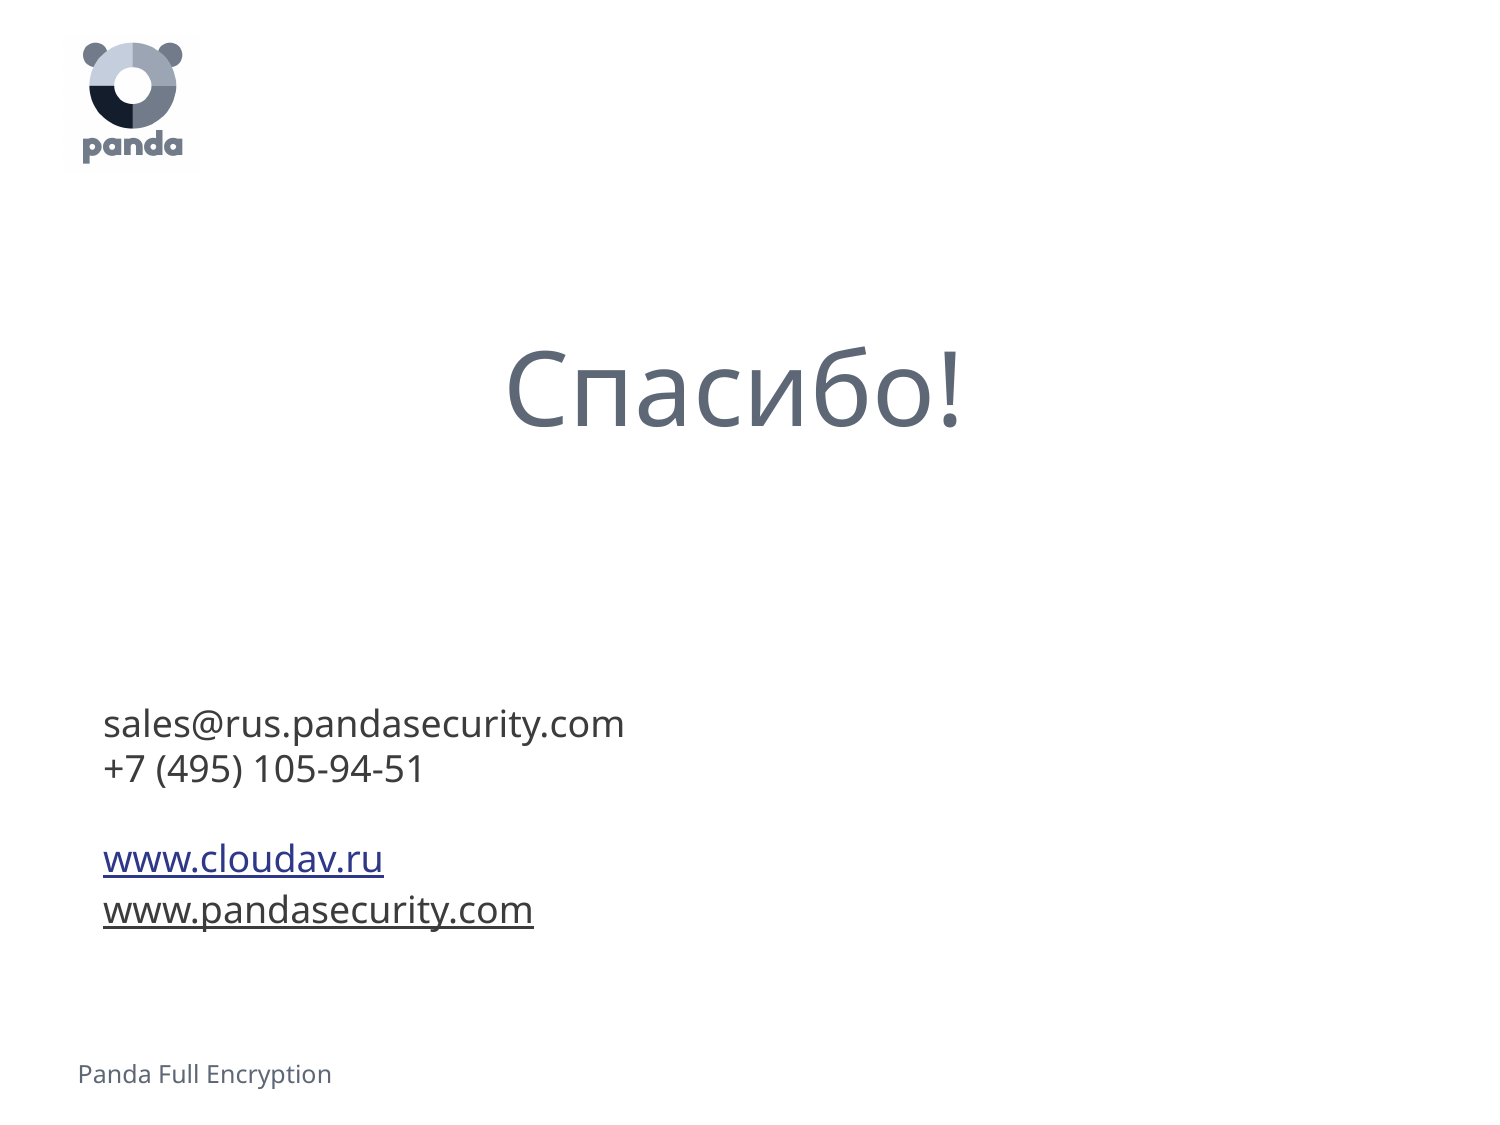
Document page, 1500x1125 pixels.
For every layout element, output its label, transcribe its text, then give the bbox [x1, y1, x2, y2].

text_box sales@rus.pandasecurity.com +7 (495) 105-94-51 www.cloudav.ru www.pandasecurity.com [88, 692, 839, 945]
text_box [62, 36, 201, 174]
text_box Panda Full Encryption [62, 1051, 802, 1089]
title Спасибо! [76, 314, 1392, 580]
